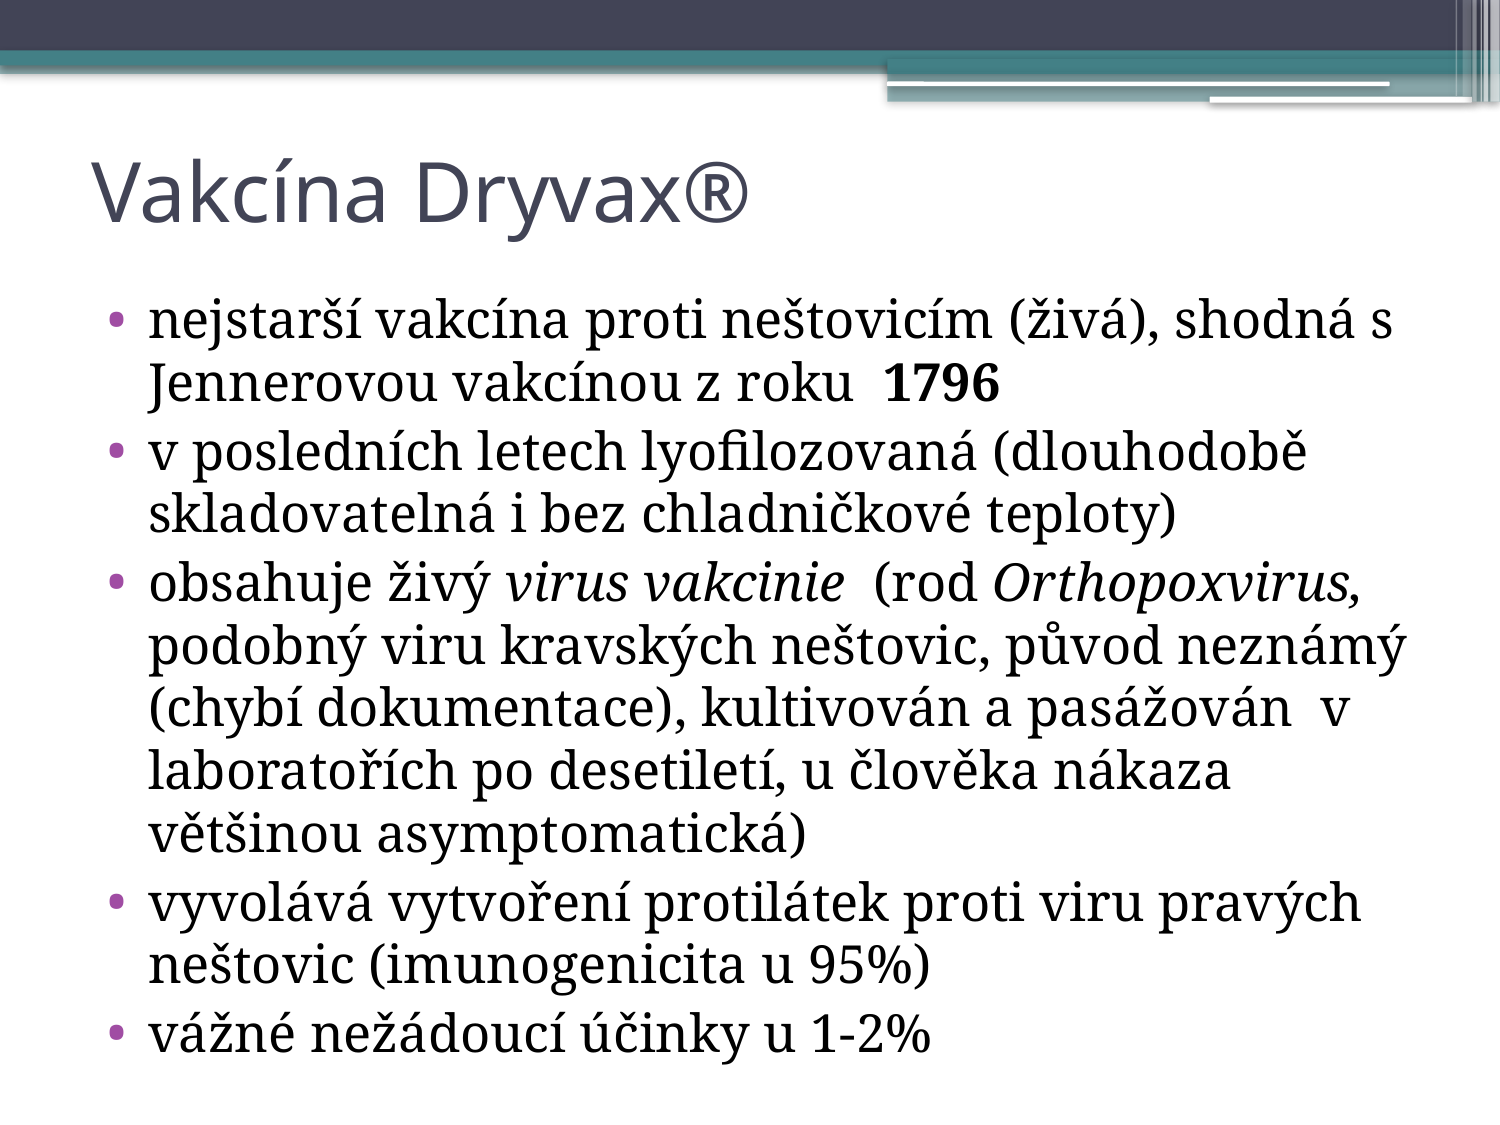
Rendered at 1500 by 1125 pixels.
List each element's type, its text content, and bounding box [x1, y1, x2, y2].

list nejstarší vakcína proti neštovicím (živá), shodná s Jennerovou vakcínou z roku 1796 v posledních letech lyofilozovaná (dlouhodobě skladovatelná i bez chladničkové teploty) obsahuje živý virus vakcinie (rod Orthopoxvirus, podobný viru kravských neštovic, původ neznámý (chybí dokumentace), kultivován a pasážován v laboratořích po desetiletí, u člověka nákaza většinou asymptomatická) vyvolává vytvoření protilátek proti viru pravých neštovic (imunogenicita u 95%) vážné nežádoucí účinky u 1-2% [75, 278, 1436, 1083]
title Vakcína Dryvax® [76, 101, 1427, 277]
